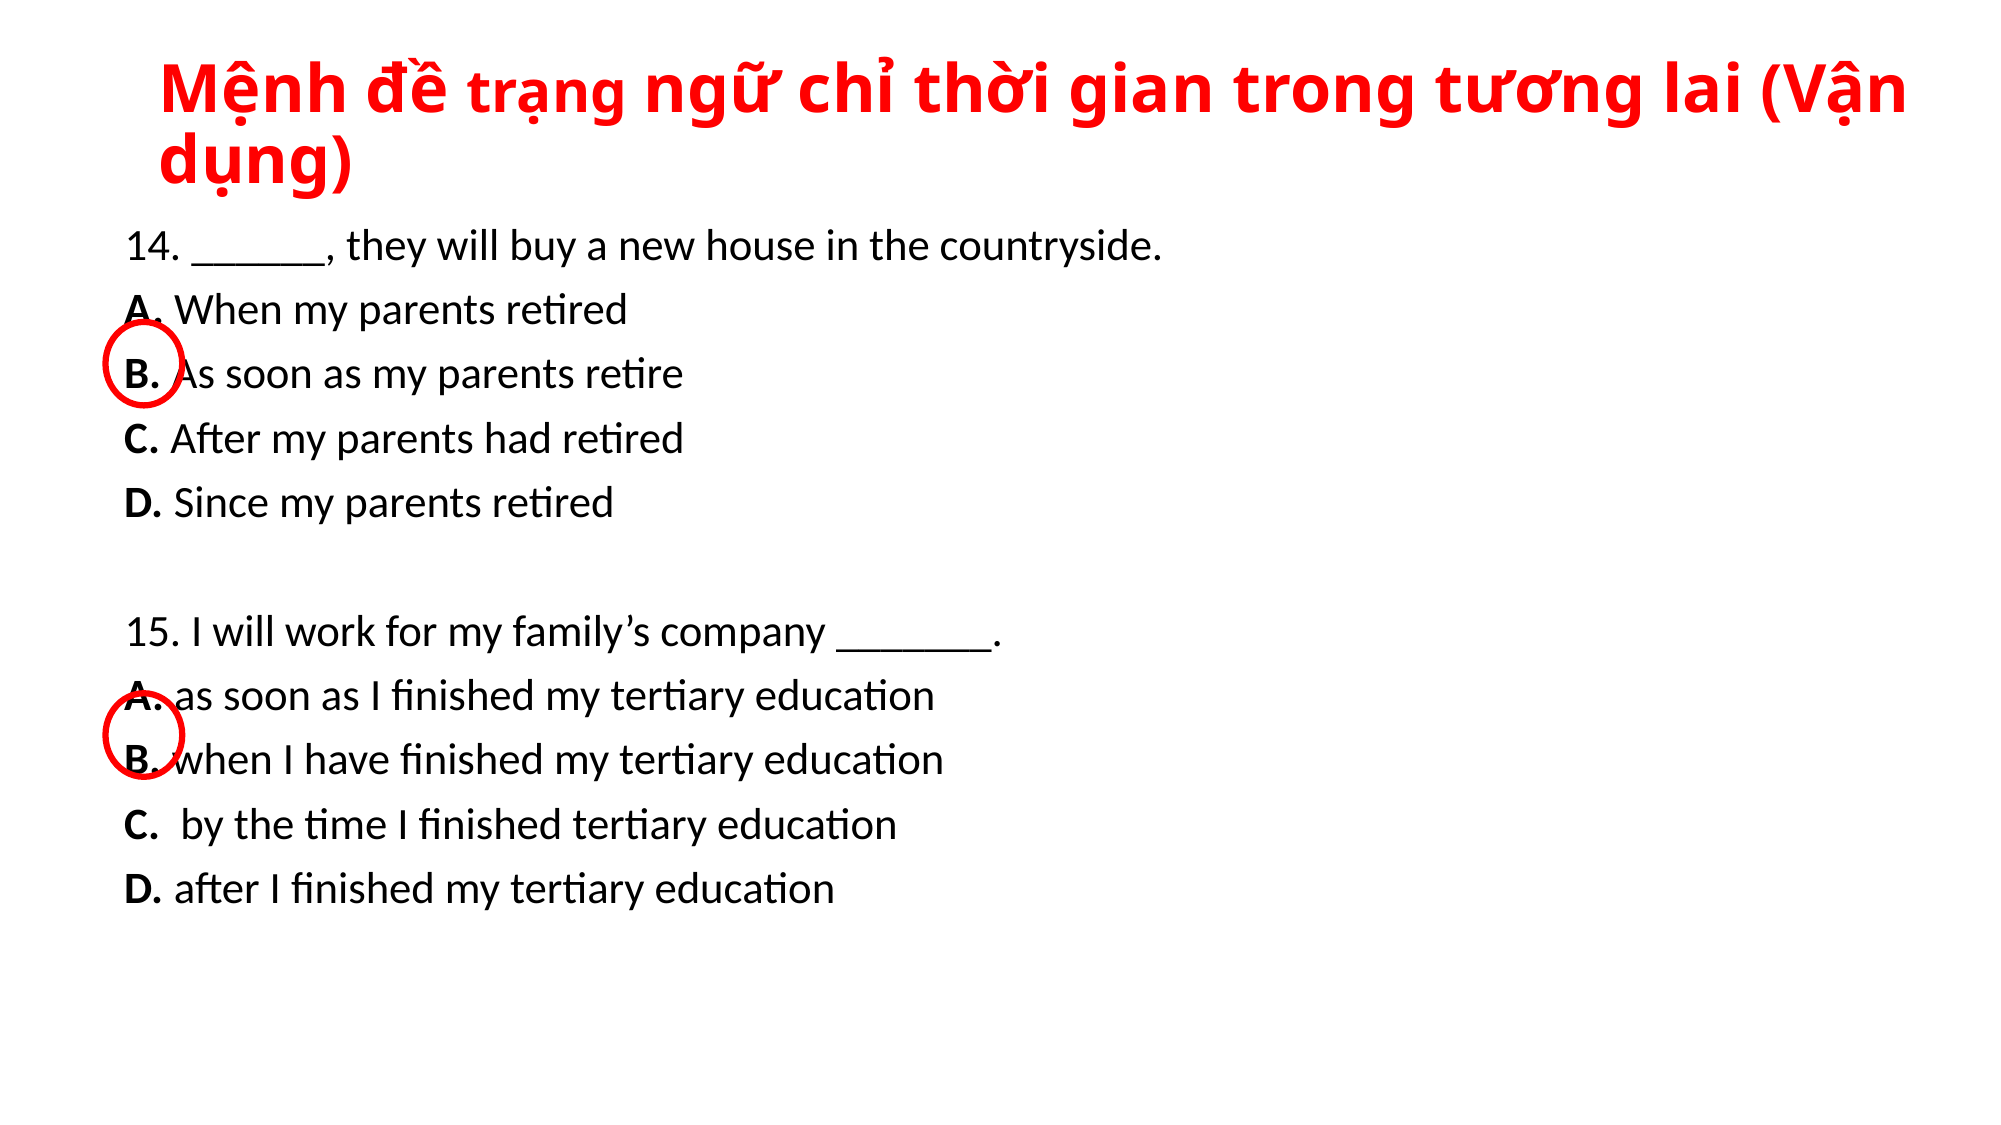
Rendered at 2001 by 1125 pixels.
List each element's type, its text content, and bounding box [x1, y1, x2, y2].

title Mệnh đề trạng ngữ chỉ thời gian trong tương lai (Vận dụng) [143, 17, 1970, 236]
text_box [104, 692, 184, 778]
text_box [104, 320, 184, 407]
list 14. ______, they will buy a new house in the countryside. A. When my parents retired B. As soon as my parents retire C. After my parents had retired D. Since my parents retired 15. I will work for my family’s company _______. A. as soon as I finished my tertiary education B. when I have finished my tertiary education C. by the time I finished tertiary education D. after I finished my tertiary education [109, 213, 1835, 928]
